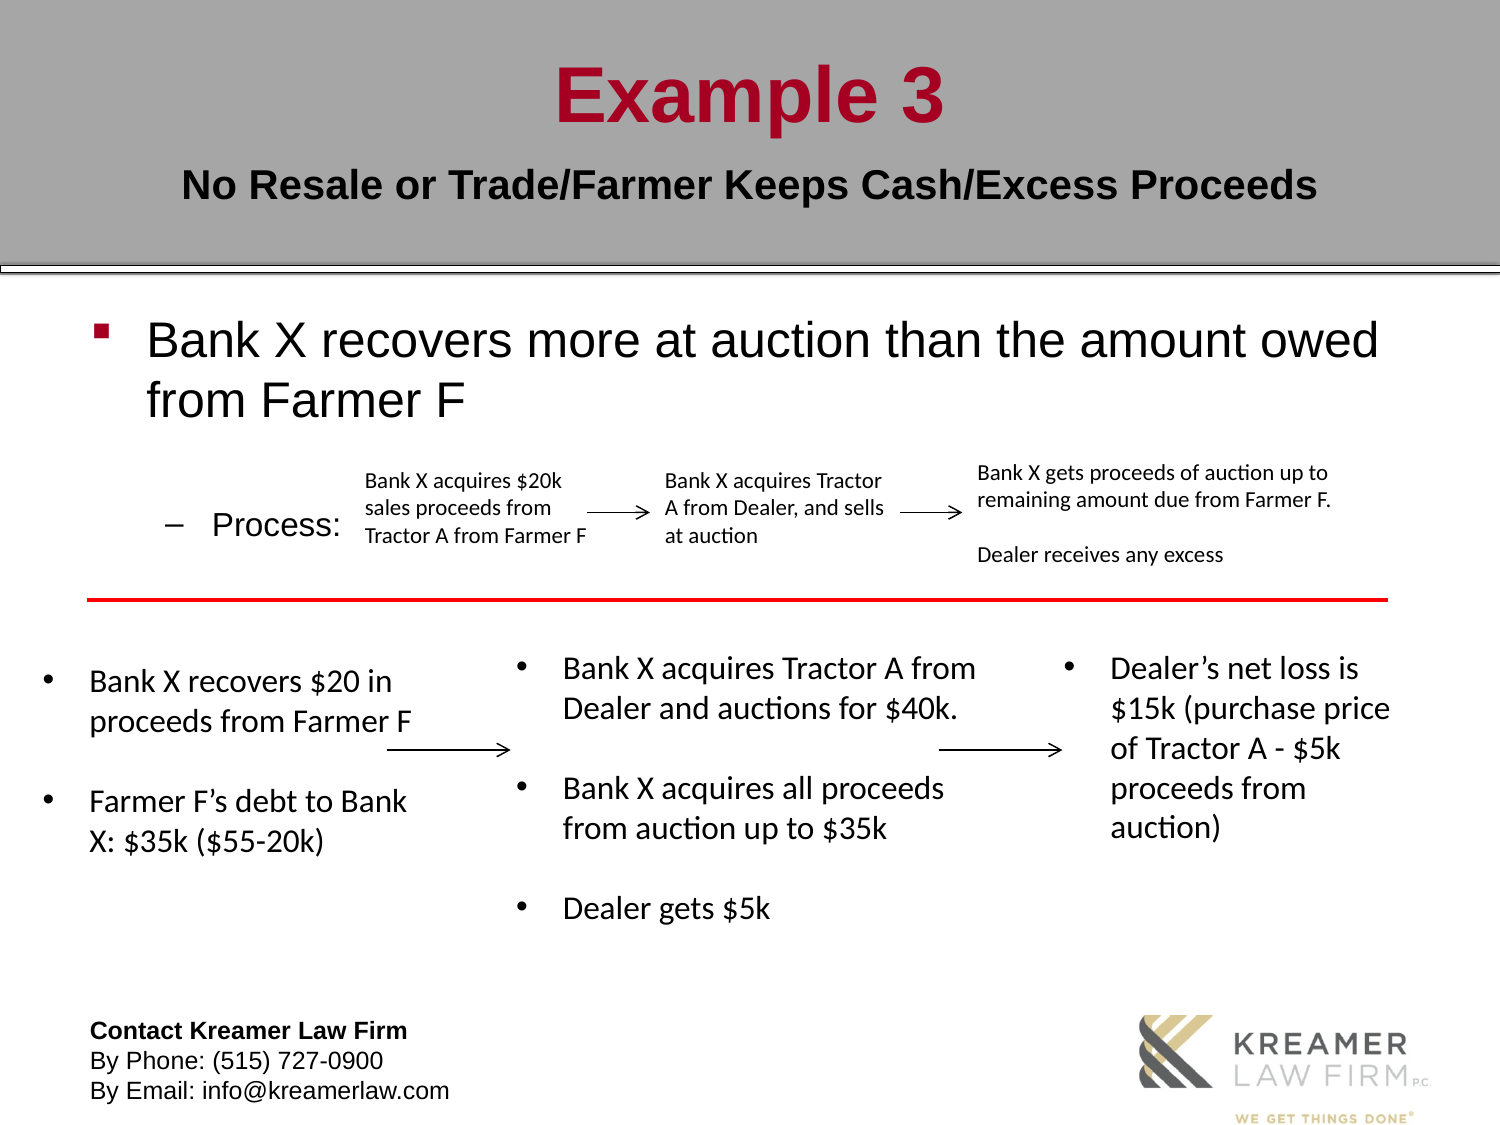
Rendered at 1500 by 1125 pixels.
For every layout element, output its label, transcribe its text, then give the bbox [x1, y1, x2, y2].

text_box Bank X acquires Tractor A from Dealer and auctions for $40k. Bank X acquires all proceeds from auction up to $35k Dealer gets $5k [501, 639, 1001, 984]
title Example 3 [75, 45, 1425, 138]
list Bank X recovers more at auction than the amount owed from Farmer F Process: [75, 299, 1425, 1005]
text_box Bank X gets proceeds of auction up to remaining amount due from Farmer F. Dealer receives any excess [962, 449, 1351, 575]
text_box Bank X acquires $20k sales proceeds from Tractor A from Farmer F [350, 458, 625, 556]
list No Resale or Trade/Farmer Keeps Cash/Excess Proceeds [75, 149, 1425, 250]
picture [1137, 1015, 1432, 1125]
text_box Dealer’s net loss is $15k (purchase price of Tractor A - $5k proceeds from auction) [1048, 638, 1413, 853]
text_box Bank X acquires Tractor A from Dealer, and sells at auction [649, 458, 901, 556]
text_box Bank X recovers $20 in proceeds from Farmer F Farmer F’s debt to Bank X: $35k ($55-20k) [27, 652, 449, 867]
